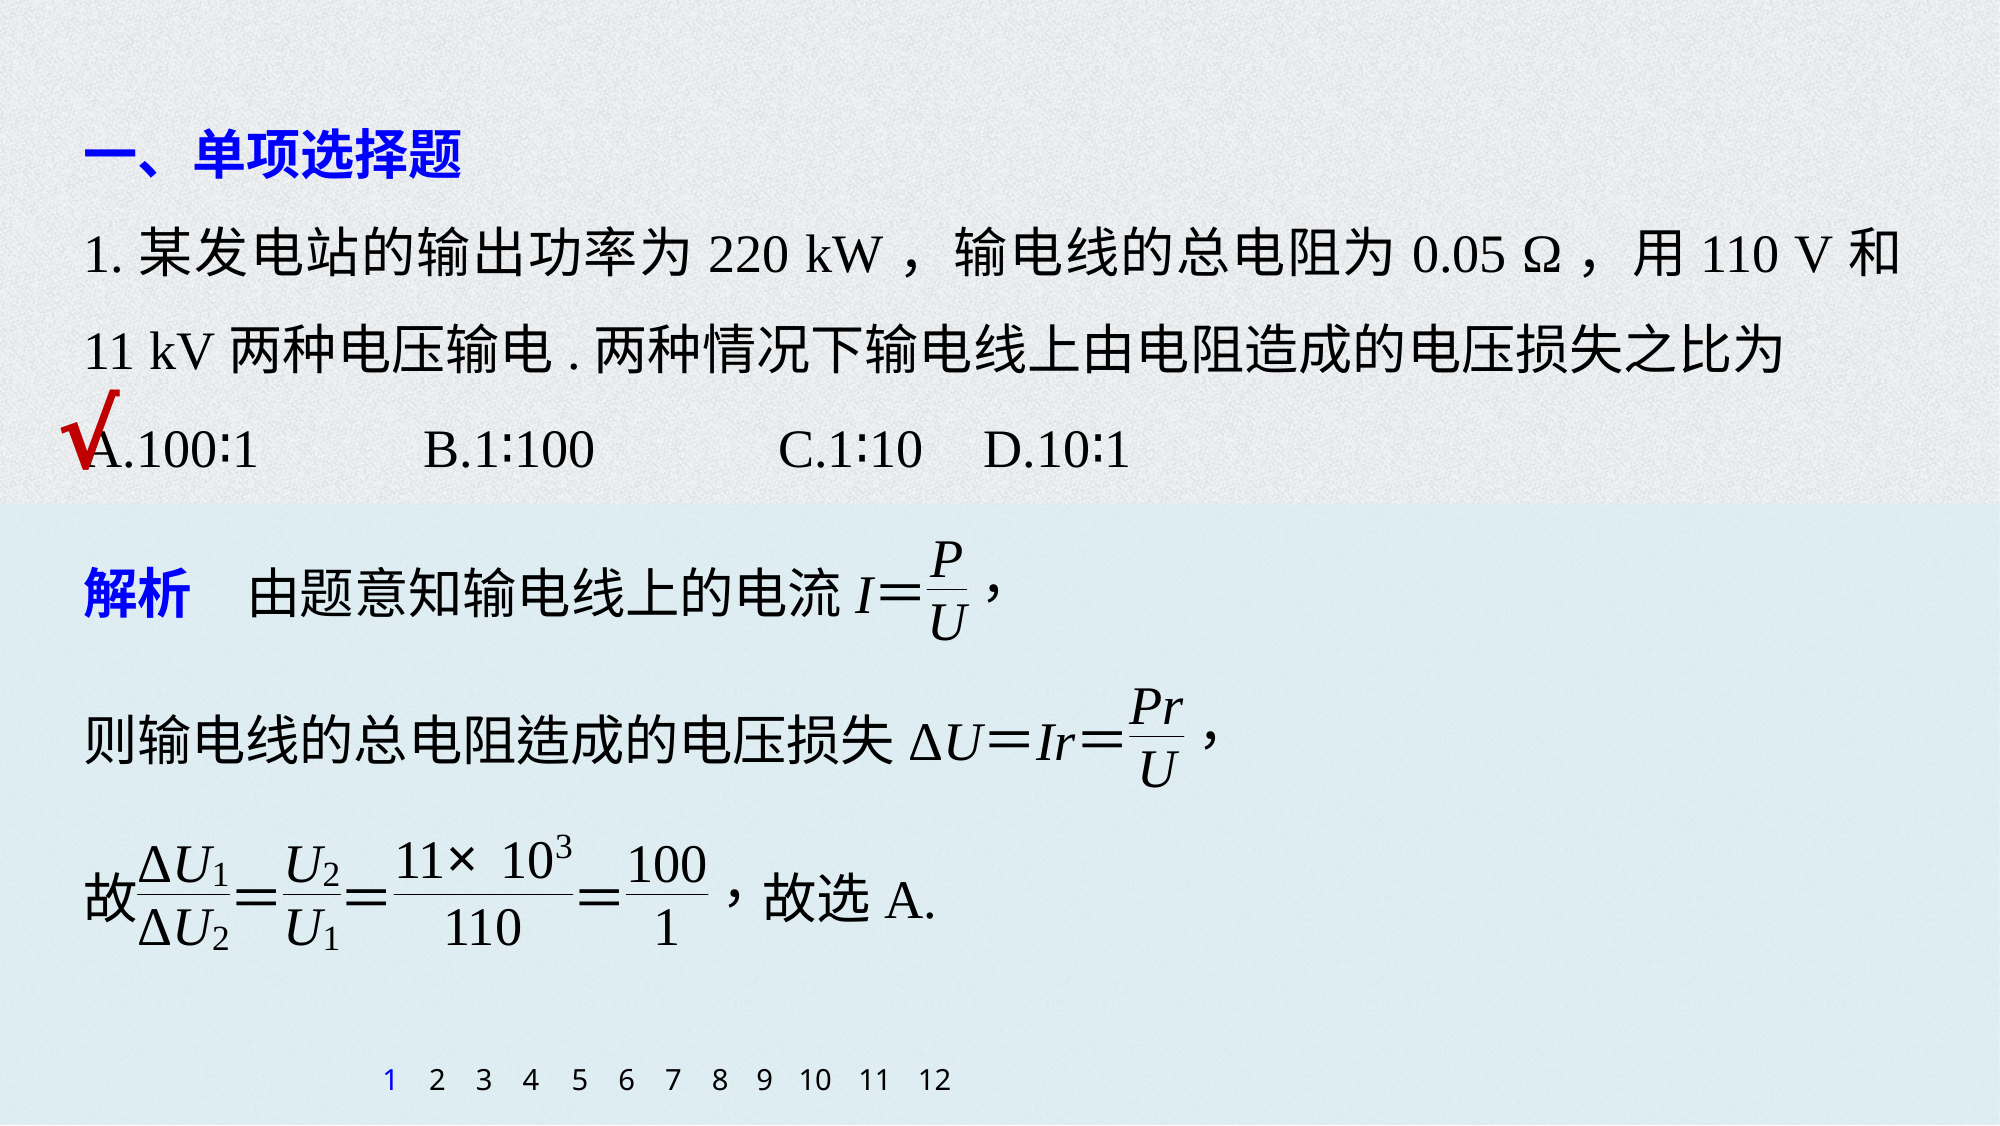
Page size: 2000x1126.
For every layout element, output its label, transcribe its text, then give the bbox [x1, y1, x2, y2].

text_box 8 [700, 1052, 741, 1106]
text_box 11 [850, 1052, 900, 1106]
text_box 5 [559, 1052, 601, 1106]
text_box 10 [791, 1052, 840, 1106]
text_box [83, 824, 1145, 1015]
text_box 2 [417, 1052, 458, 1106]
text_box 3 [464, 1052, 505, 1106]
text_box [83, 671, 1516, 855]
picture [0, 0, 2000, 503]
text_box 4 [510, 1052, 552, 1106]
text_box 9 [744, 1052, 785, 1106]
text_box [83, 525, 1269, 671]
text_box 7 [653, 1052, 694, 1106]
text_box 6 [606, 1052, 647, 1106]
text_box 12 [910, 1052, 959, 1106]
text_box 一、单项选择题 1.某发电站的输出功率为220 kW，输电线的总电阻为0.05 Ω，用110 V和11 kV两种电压输电.两种情况下输电线上由电阻造成的电压损失之比为 A.100∶1 B.1∶100 C.1∶10 D.10∶1 [63, 78, 1936, 488]
text_box √ [43, 367, 151, 495]
text_box 1 [370, 1052, 411, 1106]
